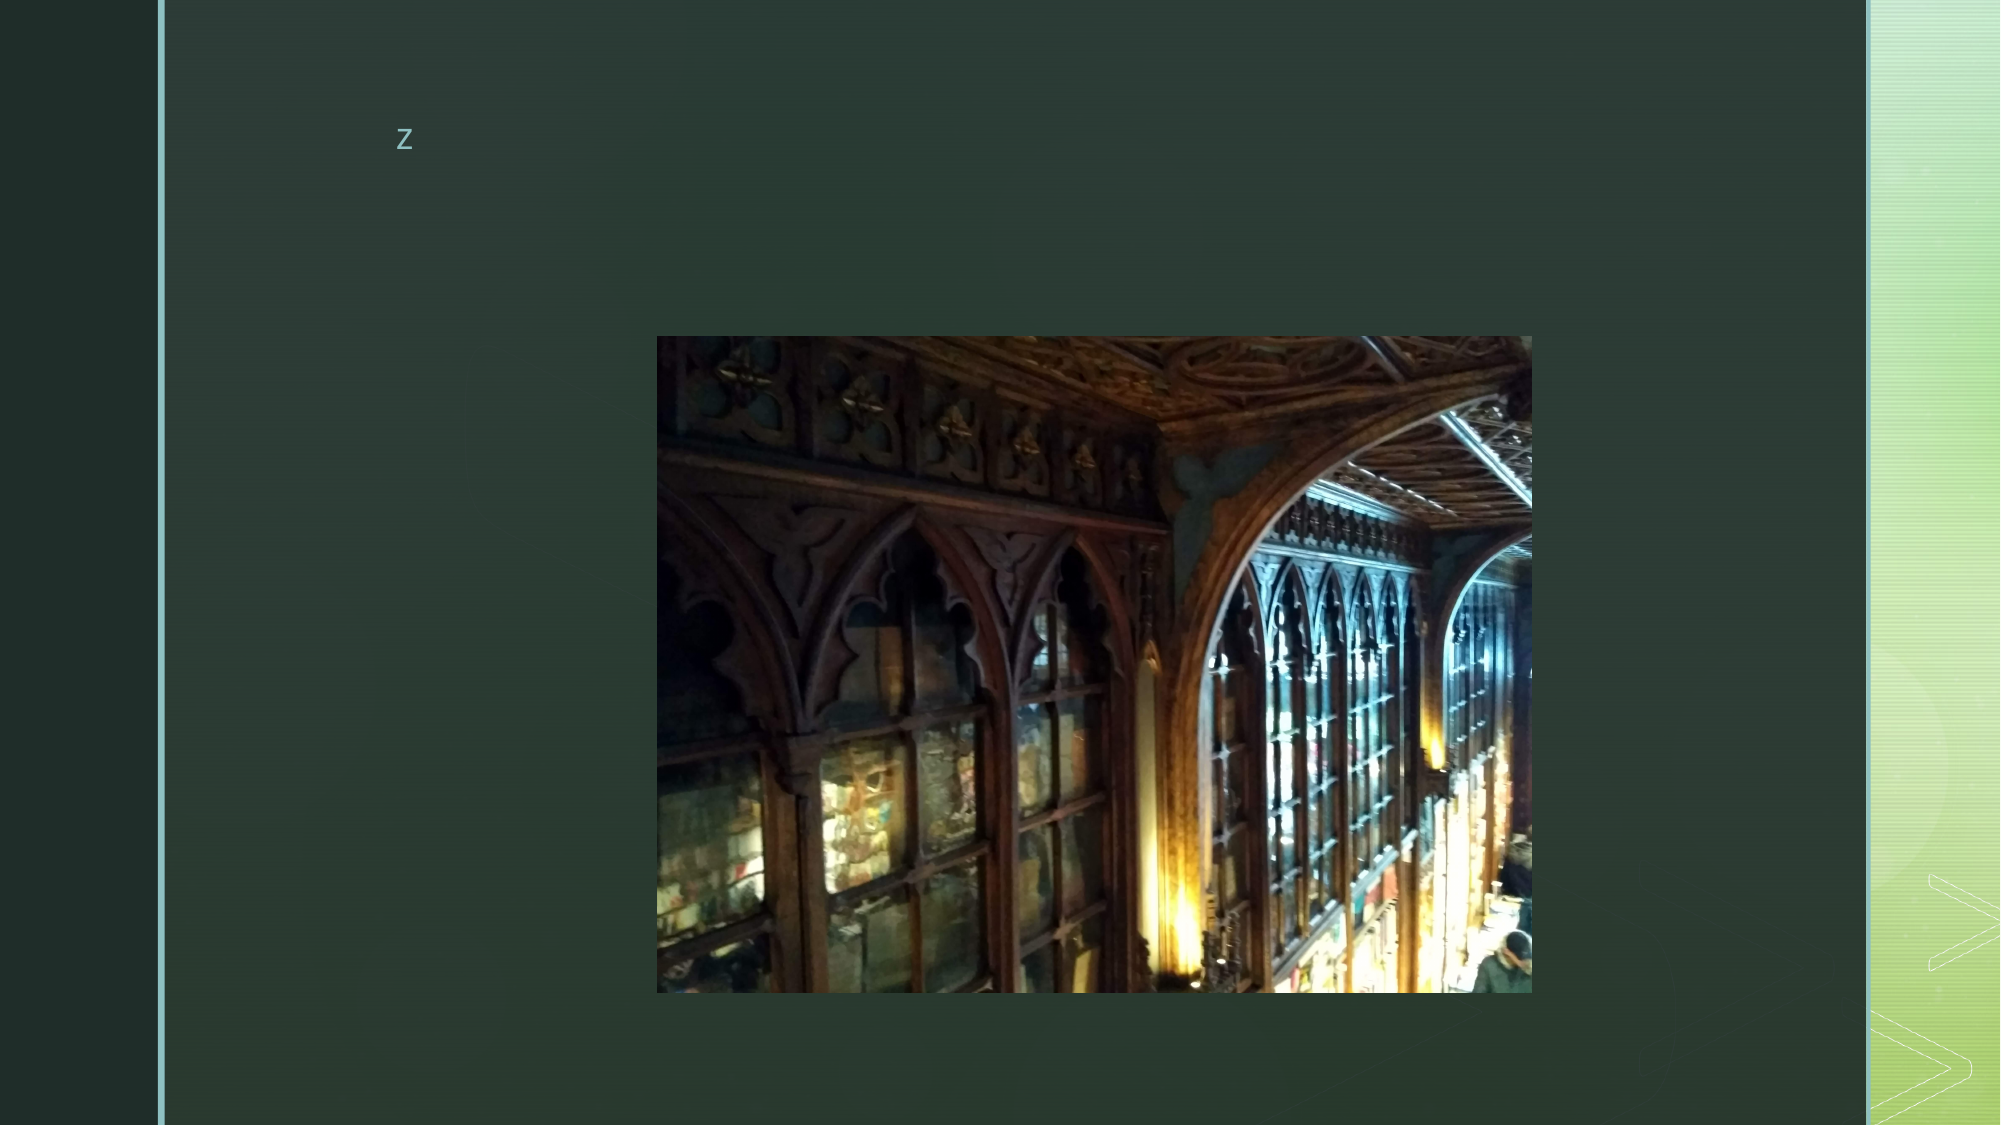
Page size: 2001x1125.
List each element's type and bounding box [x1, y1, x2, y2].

picture [1871, 0, 2001, 1125]
list [656, 336, 1532, 993]
